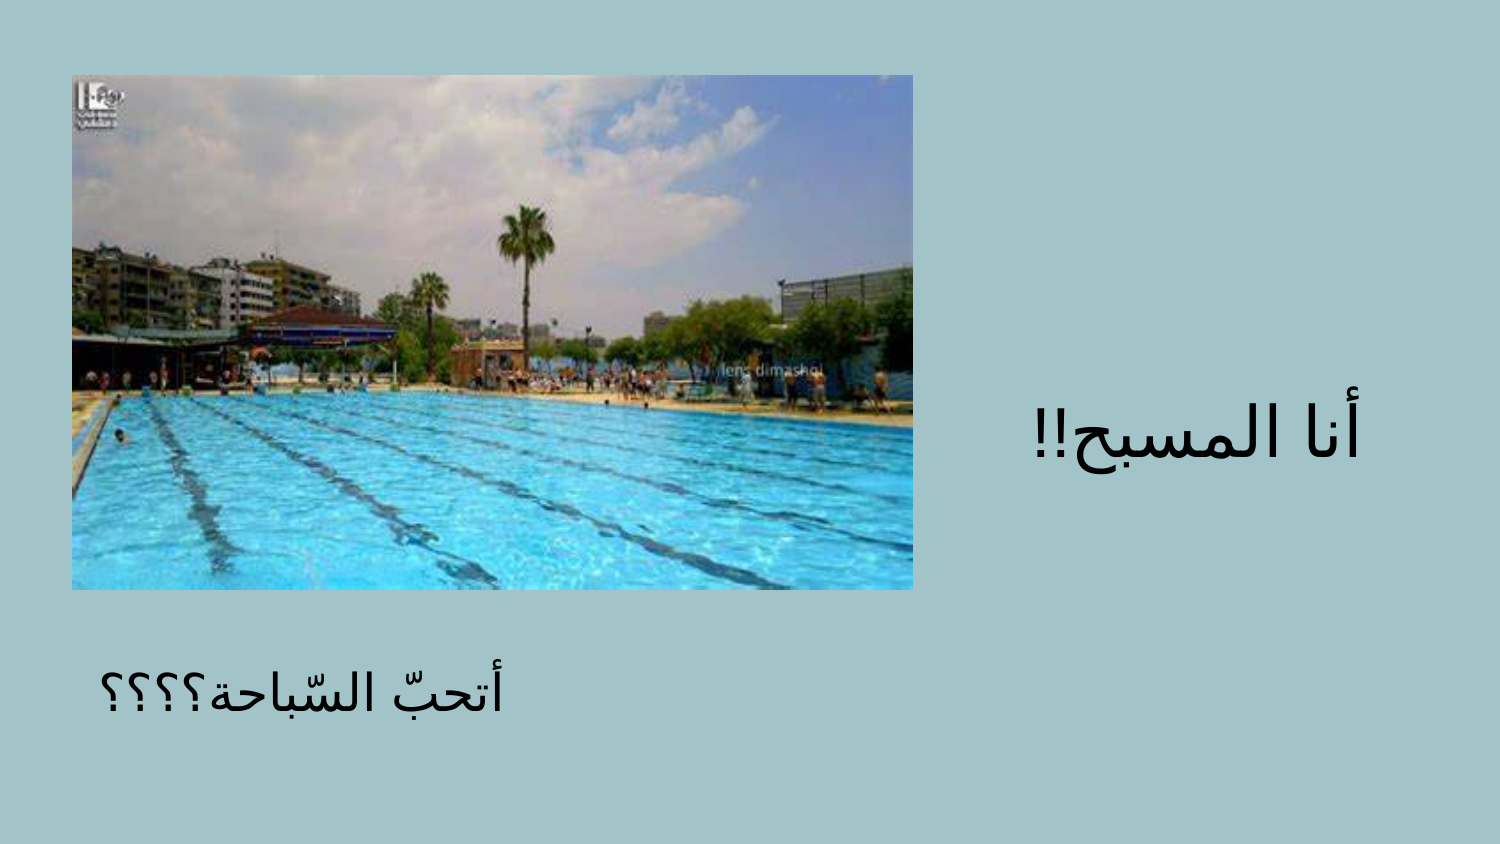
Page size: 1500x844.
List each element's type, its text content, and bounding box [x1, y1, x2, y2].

picture [72, 75, 914, 590]
text_box أتحبّ السّباحة؟؟؟؟ [83, 644, 688, 737]
text_box أنا المسبح!! [949, 371, 1446, 487]
